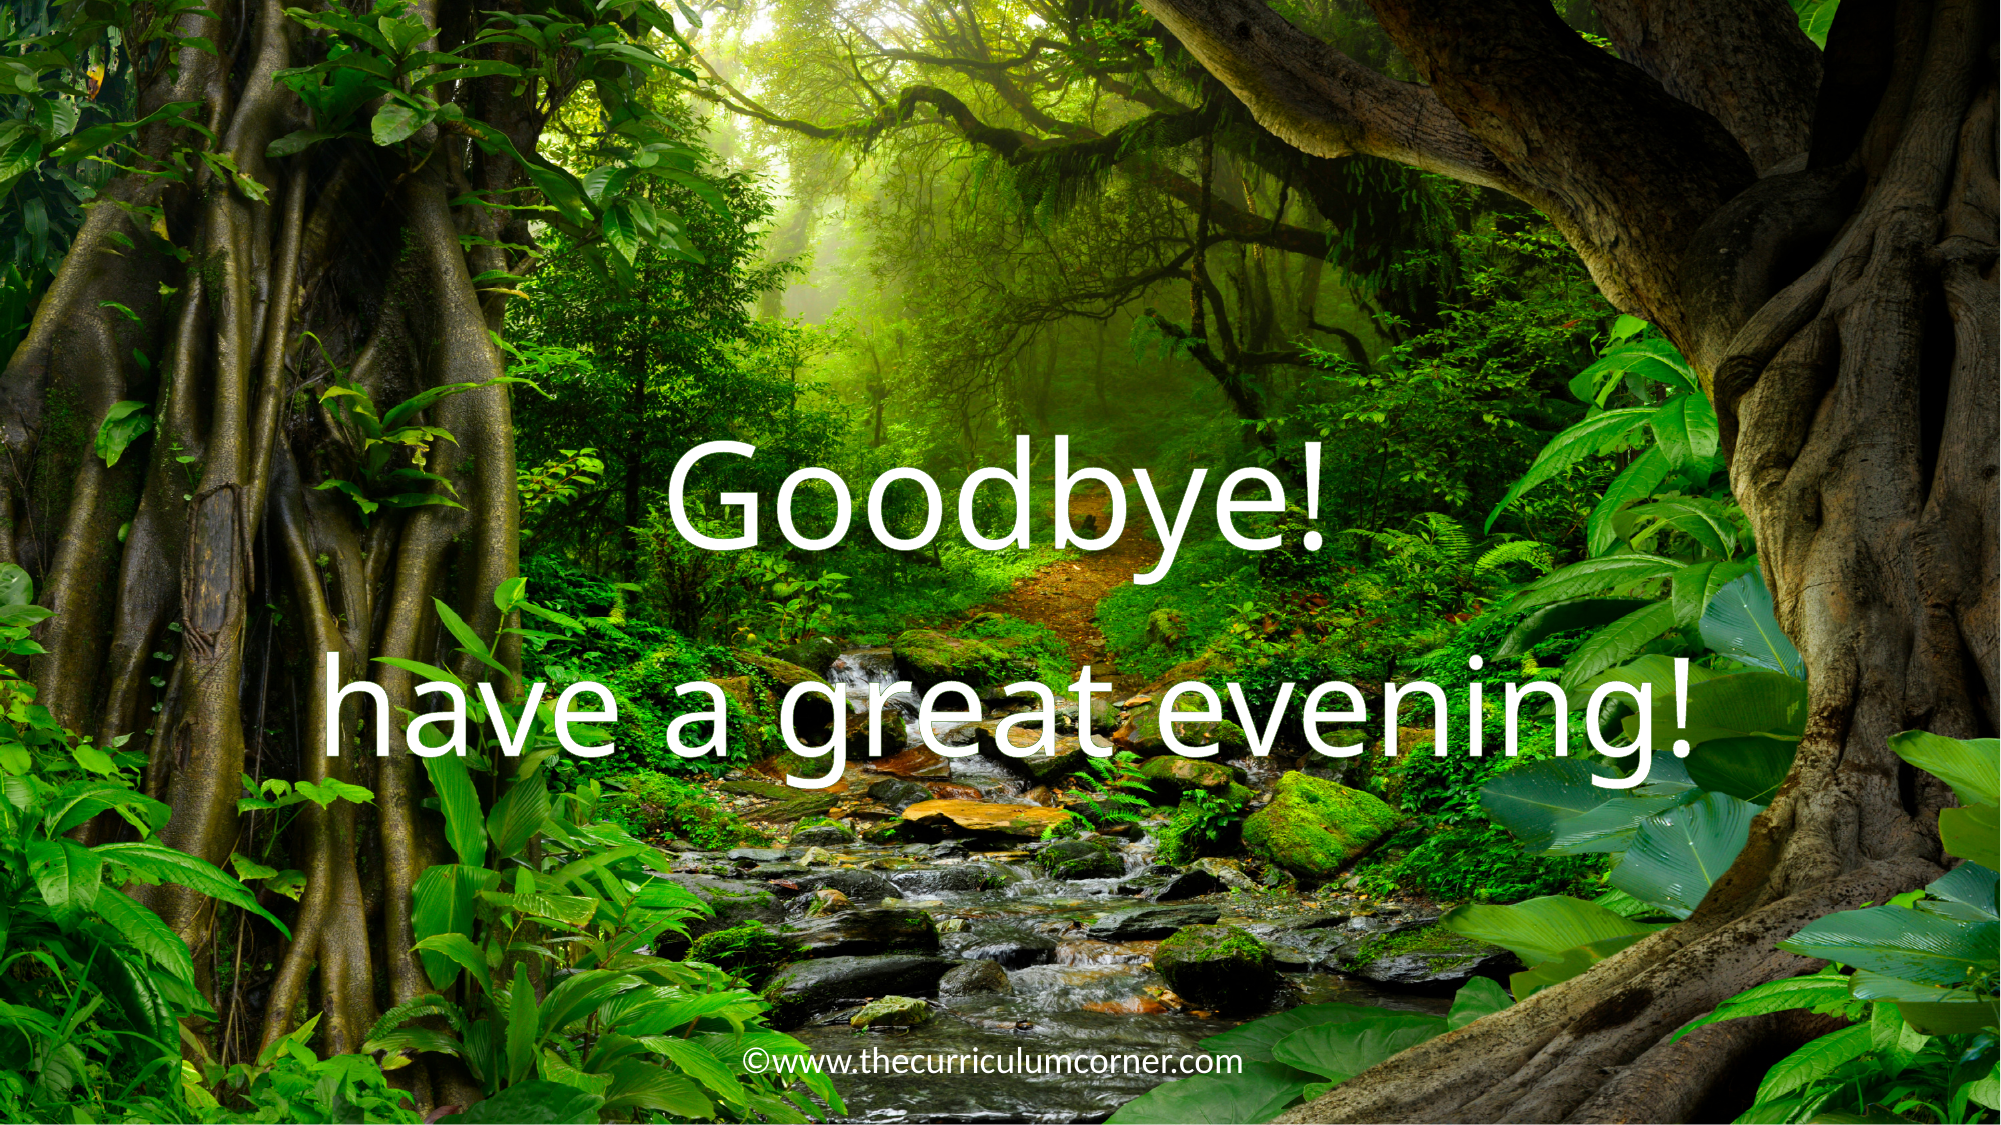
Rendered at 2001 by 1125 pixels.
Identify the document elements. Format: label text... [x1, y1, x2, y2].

text_box have a great evening! [300, 611, 1716, 791]
picture [0, 0, 2001, 1125]
text_box Goodbye! [644, 391, 1387, 587]
text_box ©www.thecurriculumcorner.com [725, 1028, 1260, 1089]
